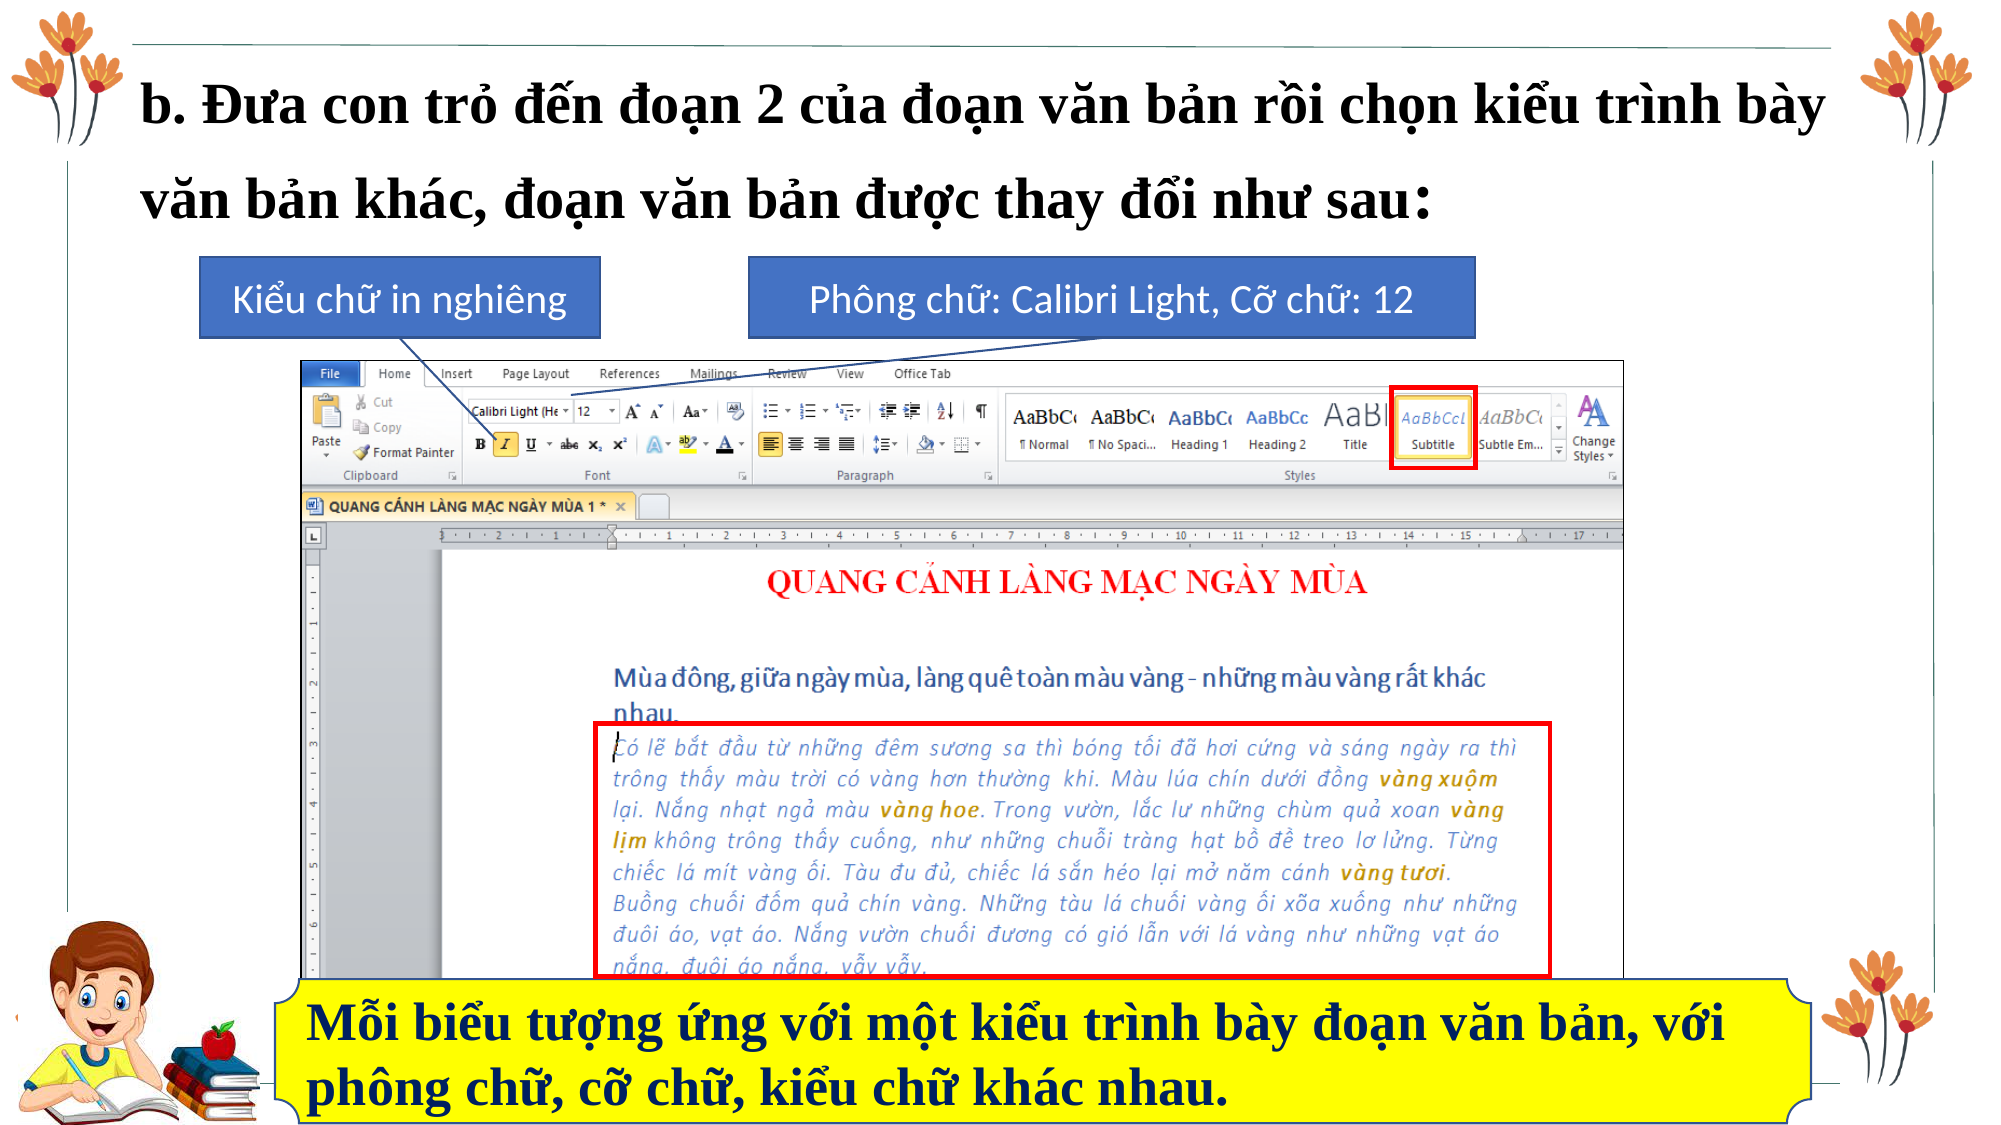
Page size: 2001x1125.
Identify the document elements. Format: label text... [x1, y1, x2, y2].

text_box Mỗi biểu tượng ứng với một kiểu trình bày đoạn văn bản, với phông chữ, cỡ chữ, kiểu chữ khác nhau. [273, 978, 1813, 1083]
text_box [132, 44, 1832, 49]
title b. Đưa con trỏ đến đoạn 2 của đoạn văn bản rồi chọn kiểu trình bày văn bản khác, đoạn văn bản được thay đổi như sau: [125, 44, 1851, 239]
picture [1860, 11, 1972, 147]
text_box Kiểu chữ in nghiêng [199, 256, 601, 361]
picture [1821, 950, 1933, 1086]
text_box Phông chữ: Calibri Light, Cỡ chữ: 12 [748, 256, 1476, 361]
picture [301, 361, 1623, 982]
picture [11, 11, 123, 147]
text_box Mỗi biểu tượng ứng với một kiểu trình bày đoạn văn bản, với phông chữ, cỡ chữ, kiểu chữ khác nhau. [273, 1084, 1813, 1125]
picture [15, 921, 260, 1125]
